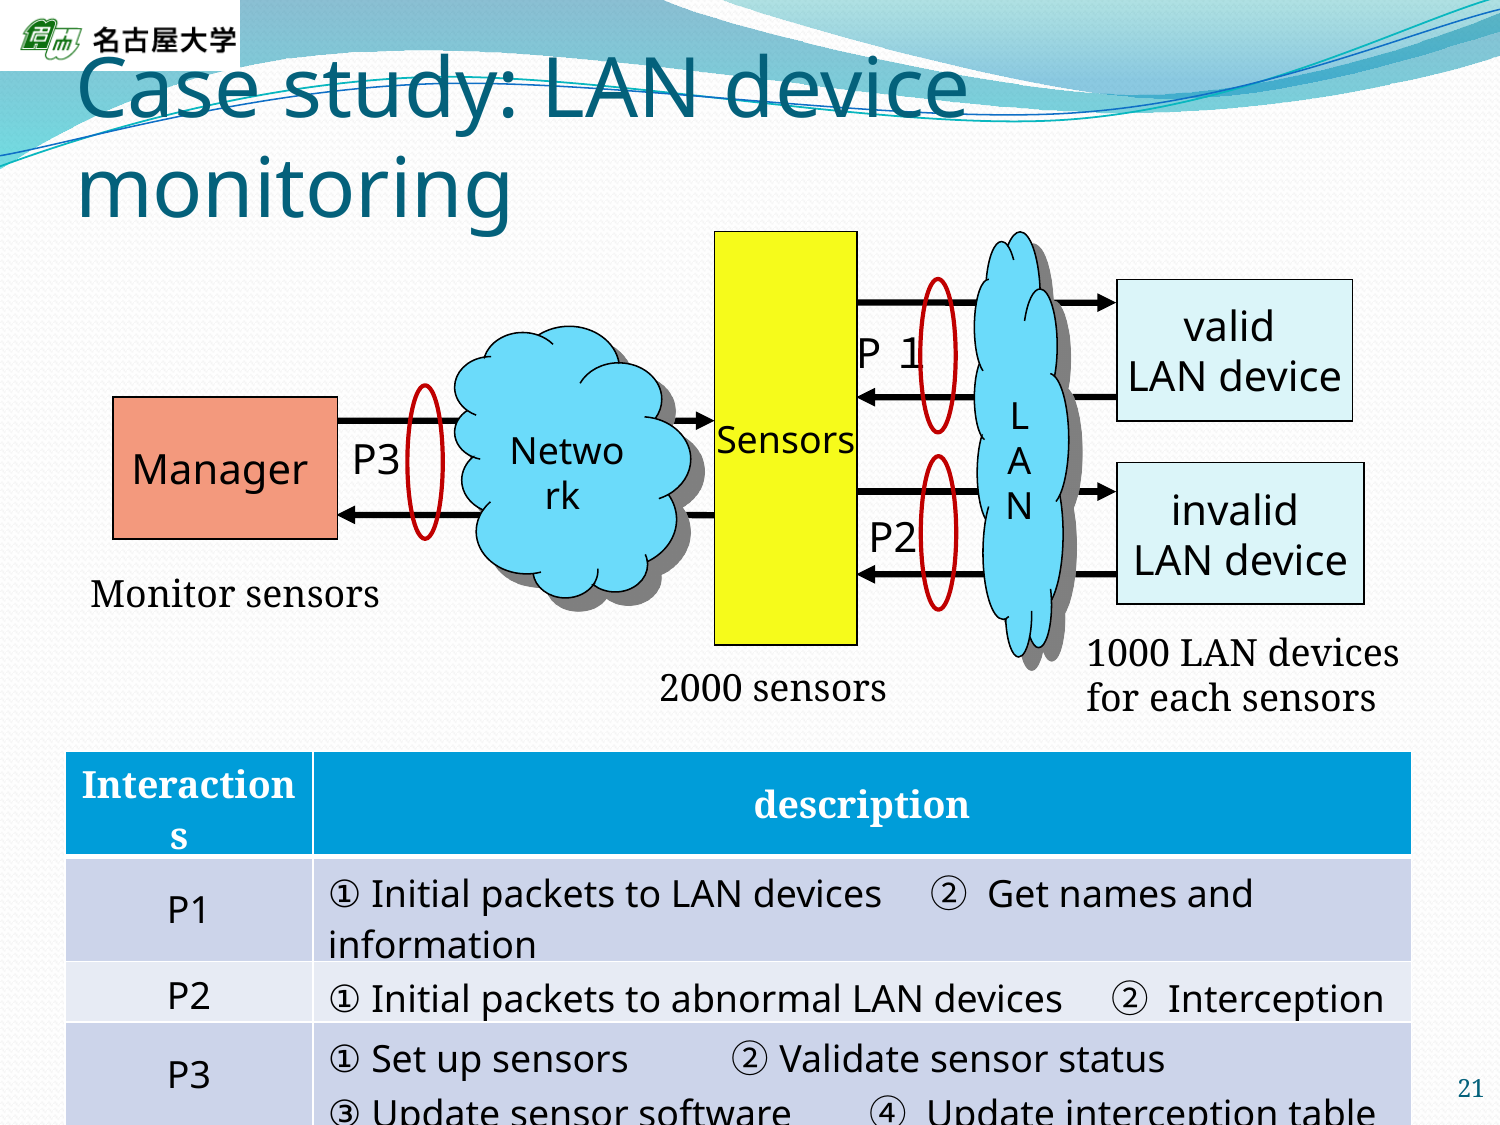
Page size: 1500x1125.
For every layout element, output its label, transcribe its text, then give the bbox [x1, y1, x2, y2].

text_box Network [454, 326, 691, 598]
table_cell ① Initial packets to abnormal LAN devices ② Interception [314, 962, 1411, 1021]
text_box [858, 391, 920, 404]
text_box P１ [858, 319, 920, 385]
text_box [674, 414, 714, 427]
text_box [1057, 296, 1117, 309]
text_box invalid LAN device [1116, 462, 1365, 605]
text_box [405, 383, 445, 541]
text_box [918, 276, 958, 435]
text_box Monitor sensors [75, 562, 396, 623]
text_box LAN [974, 231, 1069, 657]
text_box [1078, 485, 1116, 498]
text_box P2 [858, 503, 920, 569]
title Case study: LAN device monitoring [75, 78, 1425, 183]
slide_number 21 [1412, 1065, 1500, 1125]
text_box [918, 454, 959, 612]
text_box Manager [113, 396, 338, 539]
text_box P3 [336, 425, 407, 491]
table_cell P3 [66, 1023, 312, 1125]
text_box [858, 569, 921, 581]
text_box valid LAN device [1117, 279, 1353, 421]
table_cell ① Set up sensors ②Validate sensor status ③ Update sensor software ④ Update interception table [314, 1023, 1411, 1125]
text_box 2000 sensors [634, 656, 903, 717]
table_cell P2 [66, 962, 312, 1021]
picture [0, 0, 240, 71]
text_box [338, 508, 410, 522]
text_box 1000 LAN devices for each sensors [1071, 621, 1424, 727]
table_header Interactions [66, 752, 312, 854]
table_header description [314, 752, 1411, 854]
table_cell ① Initial packets to LAN devices ② Get names and information [314, 859, 1411, 961]
text_box Sensors [714, 231, 858, 646]
table_cell P1 [66, 859, 312, 961]
